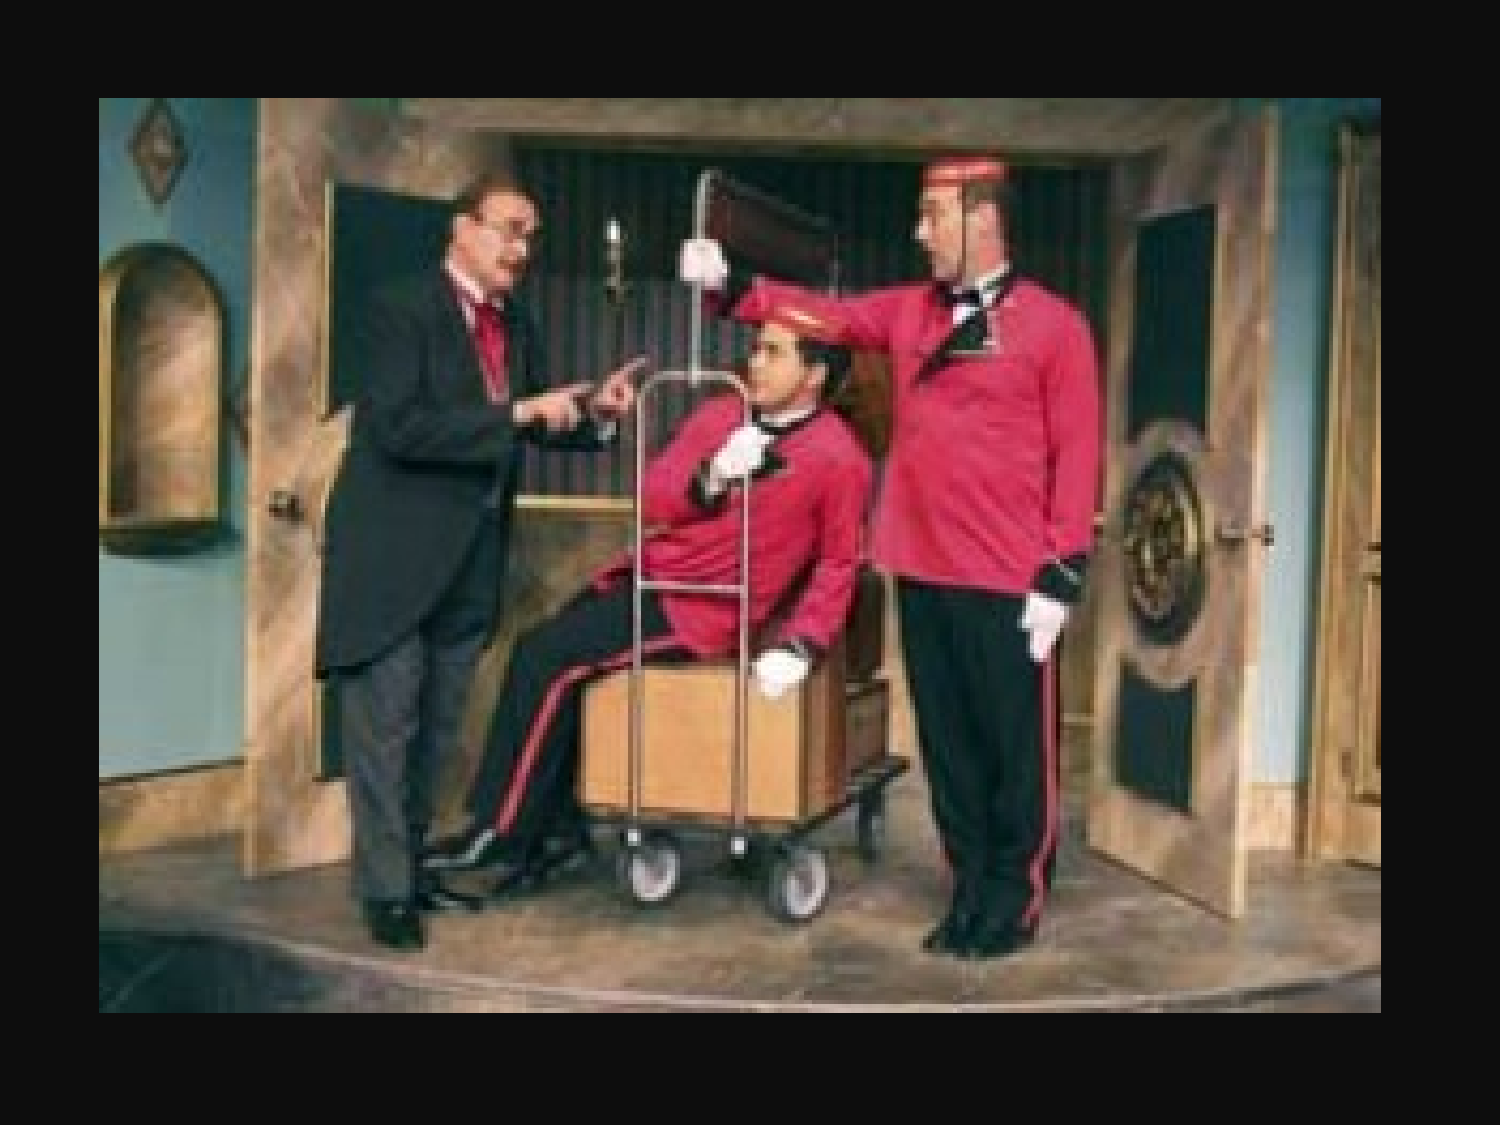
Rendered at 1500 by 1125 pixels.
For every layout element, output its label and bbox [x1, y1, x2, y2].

picture [99, 98, 1382, 1013]
